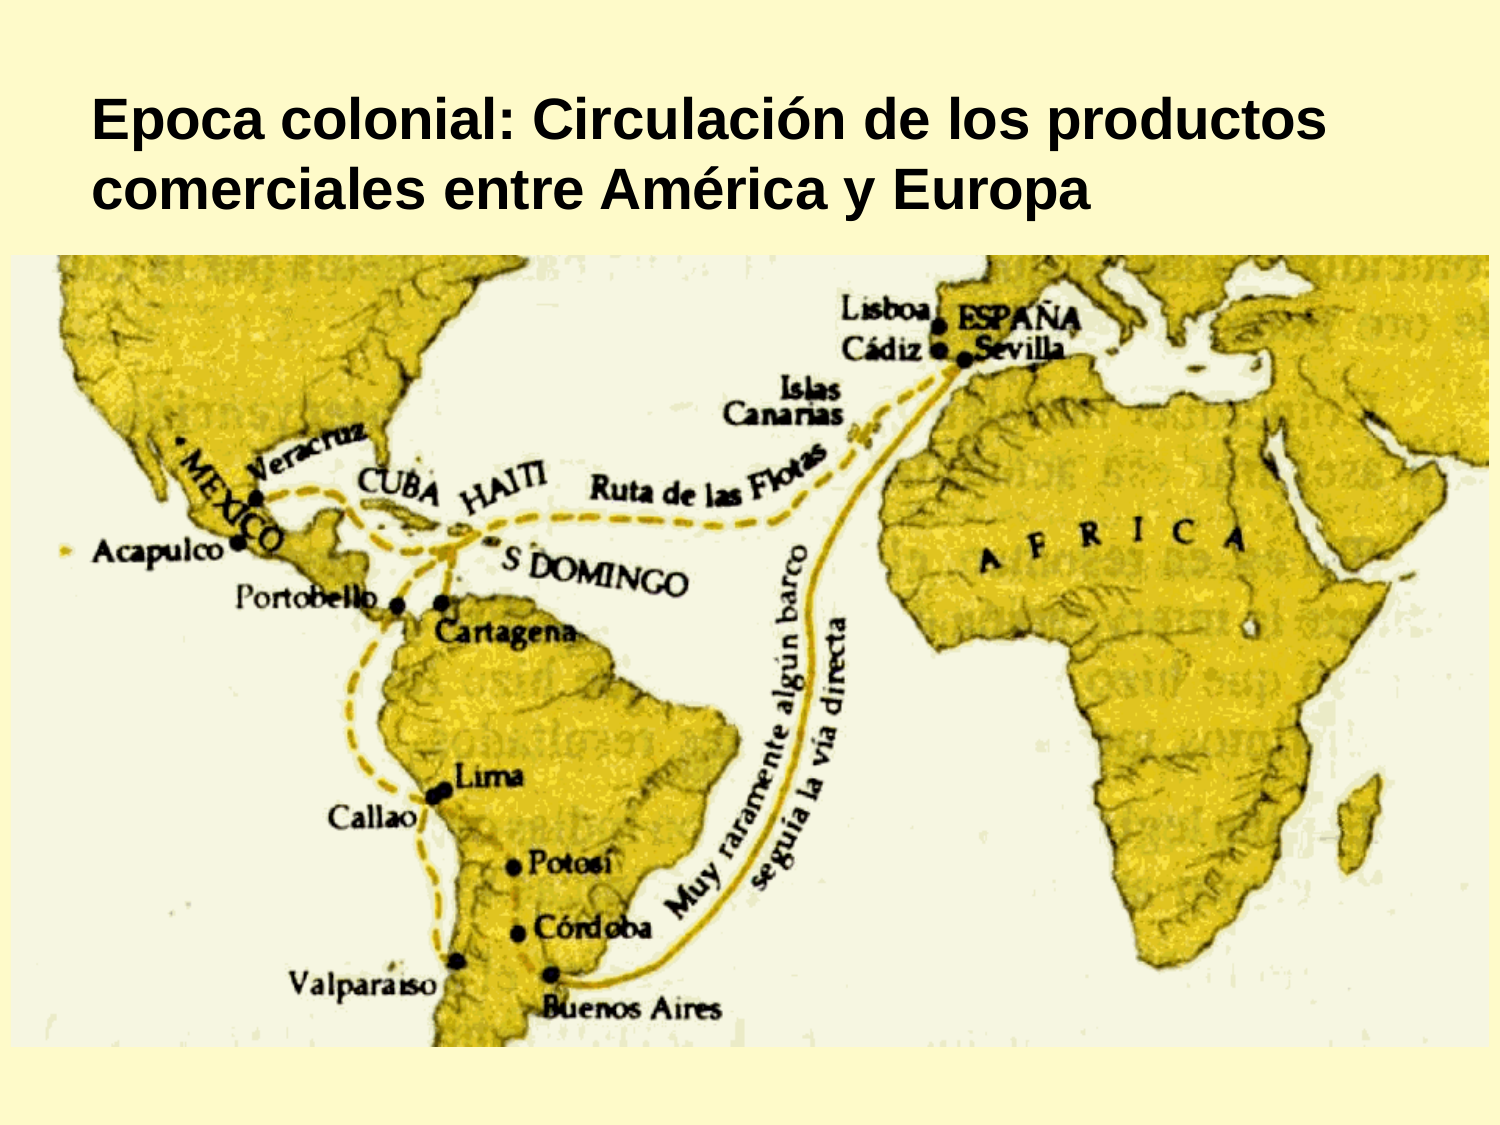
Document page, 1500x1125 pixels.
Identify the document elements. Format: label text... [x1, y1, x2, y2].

text_box [10, 255, 1489, 1047]
text_box Epoca colonial: Circulación de los productos comerciales entre América y Europa [89, 81, 1411, 222]
